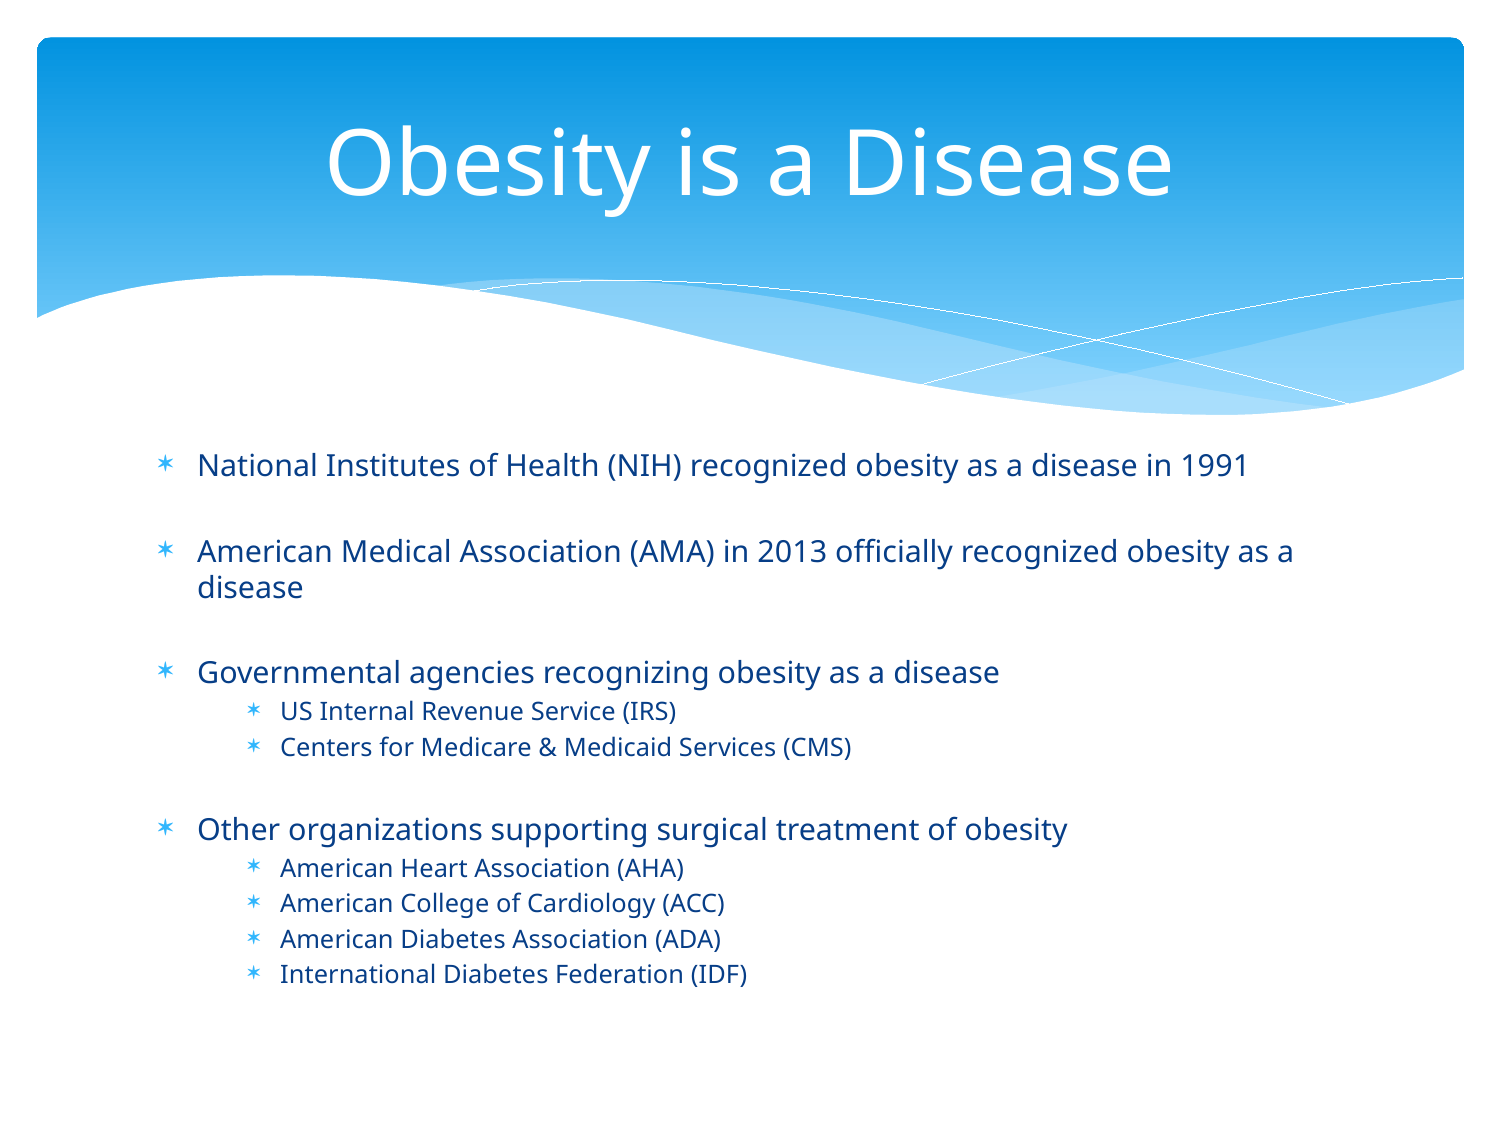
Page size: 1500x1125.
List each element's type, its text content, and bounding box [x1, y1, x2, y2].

list National Institutes of Health (NIH) recognized obesity as a disease in 1991 American Medical Association (AMA) in 2013 officially recognized obesity as a disease Governmental agencies recognizing obesity as a disease US Internal Revenue Service (IRS) Centers for Medicare & Medicaid Services (CMS) Other organizations supporting surgical treatment of obesity American Heart Association (AHA) American College of Cardiology (ACC) American Diabetes Association (ADA) International Diabetes Federation (IDF) [143, 438, 1359, 1005]
title Obesity is a Disease [75, 55, 1425, 261]
